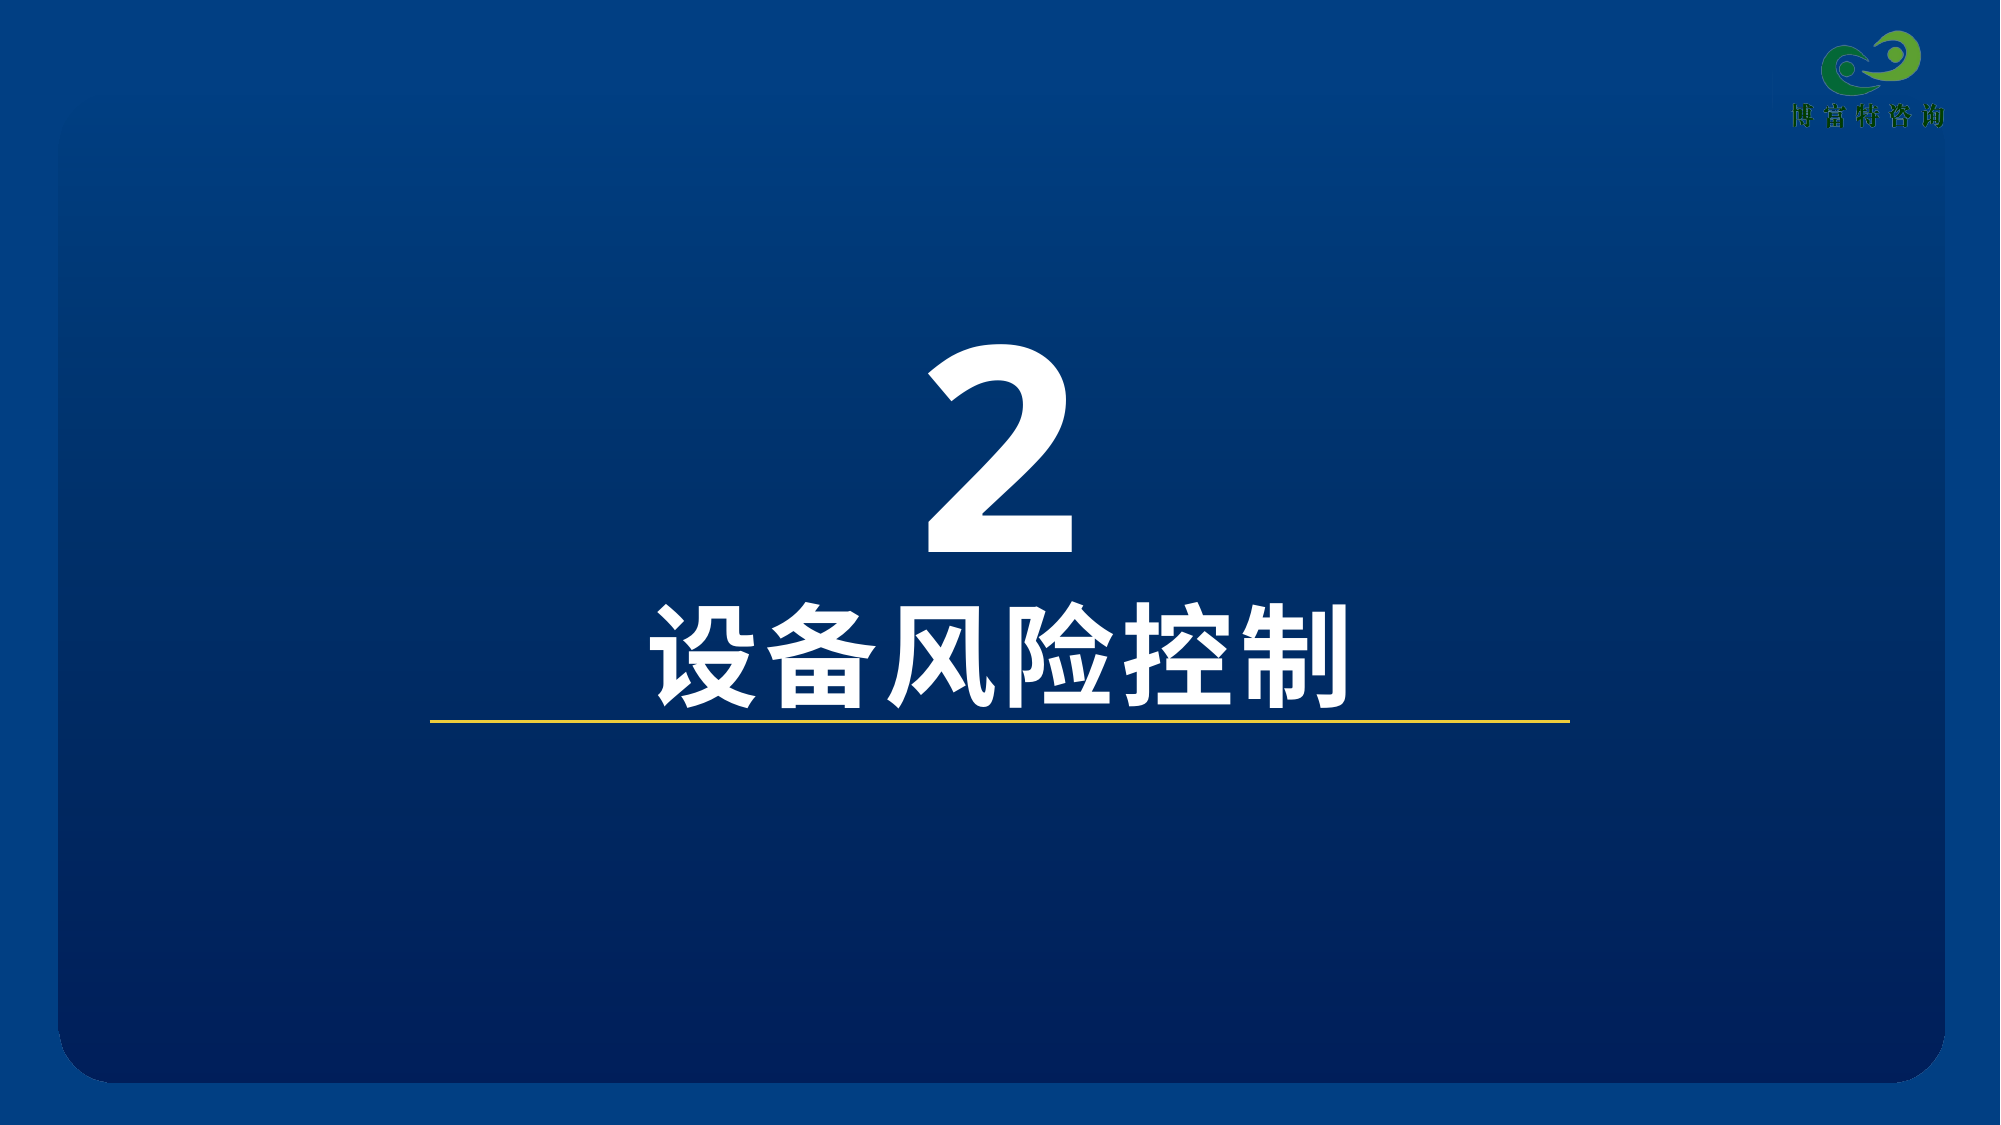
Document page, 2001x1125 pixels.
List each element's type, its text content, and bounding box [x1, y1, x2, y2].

title 设备风险控制 [454, 414, 1546, 722]
list 2 [505, 265, 1495, 618]
picture [1772, 30, 1969, 131]
